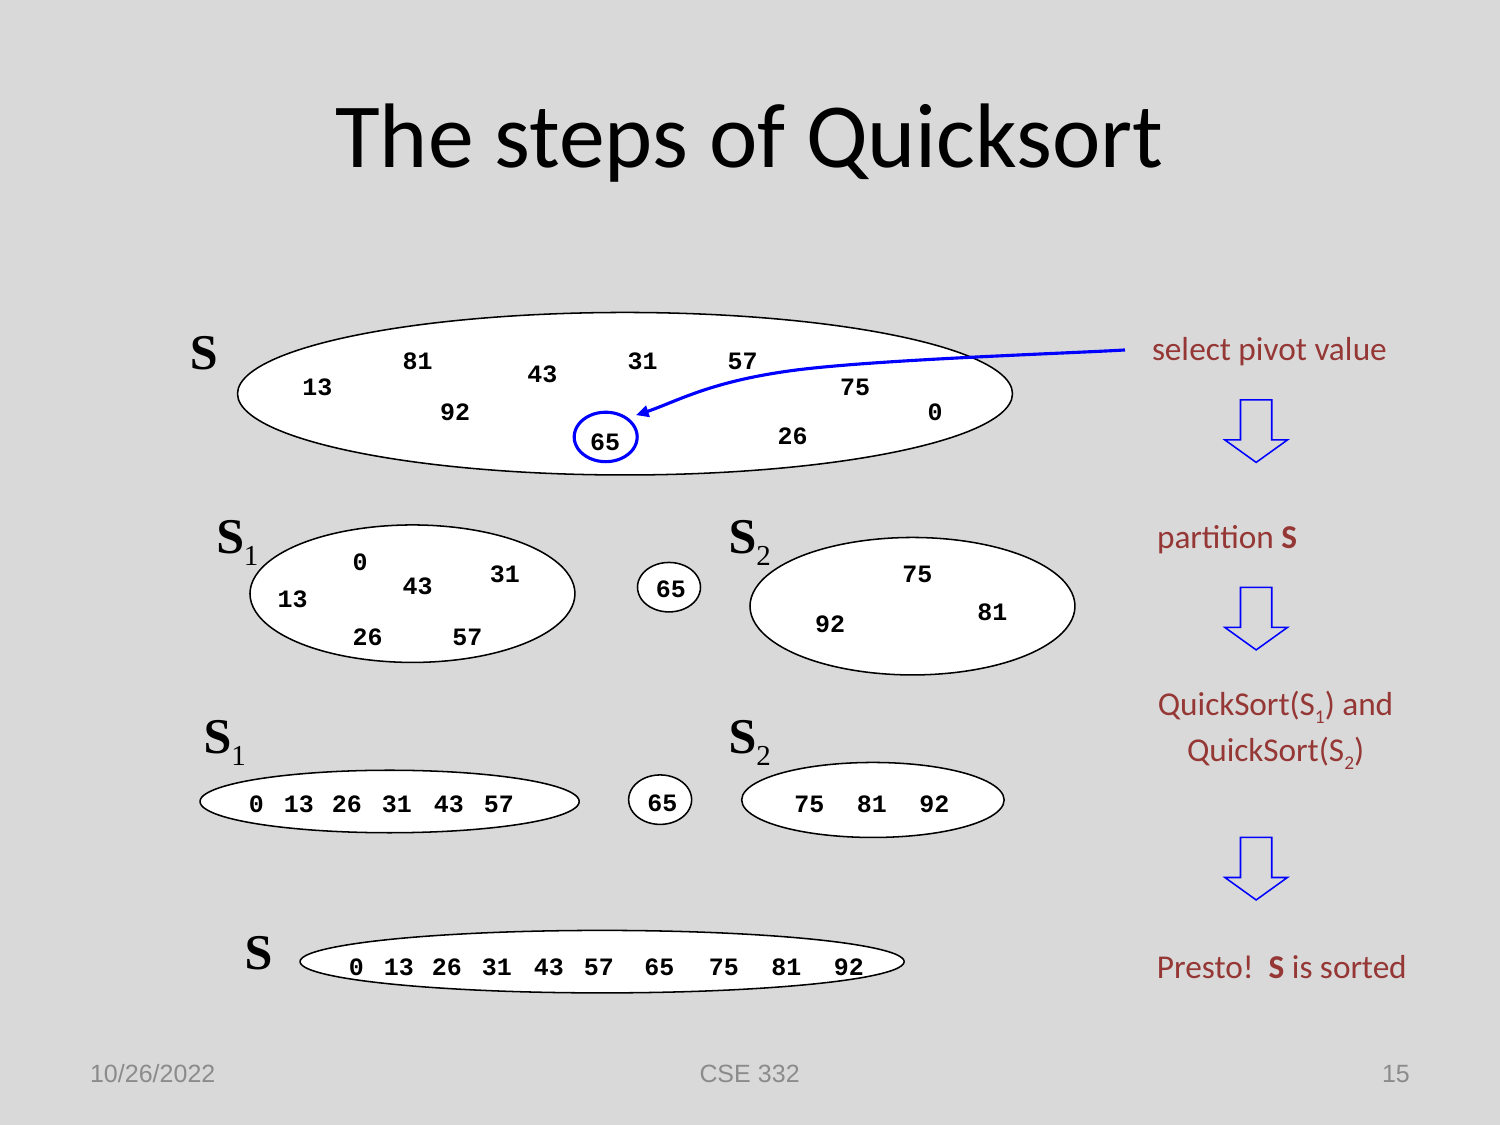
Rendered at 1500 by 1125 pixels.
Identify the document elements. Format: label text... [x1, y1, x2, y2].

footer CSE 332 [512, 1042, 988, 1103]
text_box 57 [712, 337, 773, 383]
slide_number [75, 1042, 425, 1103]
text_box S1 [188, 696, 261, 779]
text_box [249, 524, 575, 663]
text_box S [229, 912, 288, 988]
text_box 65 [575, 417, 585, 428]
text_box Presto! S is sorted [1142, 937, 1422, 993]
text_box [741, 762, 1005, 838]
text_box 65 [626, 417, 635, 426]
text_box QuickSort(S1) and QuickSort(S2) [1142, 674, 1409, 781]
text_box 26 [316, 780, 377, 825]
text_box [237, 312, 1013, 475]
text_box 13 [379, 942, 416, 988]
text_box 13 [287, 362, 348, 408]
text_box 65 [575, 446, 635, 463]
text_box [200, 783, 234, 820]
text_box [252, 770, 528, 780]
text_box 43 [527, 942, 568, 988]
text_box 43 [512, 350, 573, 395]
text_box [529, 780, 580, 823]
text_box 75 [825, 362, 871, 366]
text_box 81 [756, 942, 817, 988]
text_box 75 [887, 550, 948, 595]
text_box S1 [201, 496, 274, 579]
text_box 57 [469, 780, 529, 825]
text_box 0 [337, 537, 383, 583]
text_box [1224, 399, 1288, 463]
text_box 31 [477, 942, 527, 988]
text_box 26 [762, 412, 823, 458]
text_box [1224, 587, 1288, 650]
text_box partition S [1142, 507, 1313, 563]
text_box 26 [337, 612, 398, 658]
text_box 92 [818, 942, 879, 988]
text_box 43 [387, 562, 448, 608]
text_box 0 [234, 780, 279, 825]
slide_number 15 [1074, 1042, 1425, 1103]
text_box select pivot value [1137, 320, 1402, 375]
text_box 13 [262, 575, 323, 620]
text_box 81 [962, 587, 1023, 633]
text_box 13 [279, 780, 316, 825]
text_box 75 [825, 383, 885, 408]
text_box [574, 412, 638, 462]
text_box 65 [629, 942, 690, 988]
text_box S2 [713, 696, 786, 779]
text_box [636, 349, 1126, 418]
text_box 75 [779, 780, 840, 825]
text_box 92 [800, 600, 860, 645]
text_box [300, 947, 334, 977]
text_box S2 [713, 496, 786, 579]
text_box 31 [612, 337, 673, 383]
text_box 75 [694, 942, 754, 988]
text_box 0 [334, 942, 379, 988]
title The steps of Quicksort [75, 37, 1425, 225]
text_box [750, 537, 1075, 675]
text_box S [175, 312, 233, 388]
text_box 0 [912, 387, 958, 433]
text_box 81 [841, 780, 902, 825]
text_box [1224, 837, 1288, 900]
text_box 57 [437, 612, 498, 658]
text_box 92 [904, 780, 965, 825]
text_box 57 [568, 942, 629, 988]
text_box 31 [377, 780, 427, 825]
text_box 81 [387, 337, 448, 383]
text_box 65 [632, 779, 693, 824]
text_box [628, 788, 632, 811]
text_box [264, 825, 515, 833]
text_box 65 [641, 565, 701, 610]
text_box [367, 930, 837, 993]
text_box 92 [425, 387, 485, 433]
text_box 43 [427, 780, 469, 825]
text_box 31 [475, 550, 535, 595]
text_box [879, 949, 905, 975]
text_box 26 [416, 942, 477, 988]
text_box [642, 774, 678, 779]
text_box [637, 575, 641, 599]
